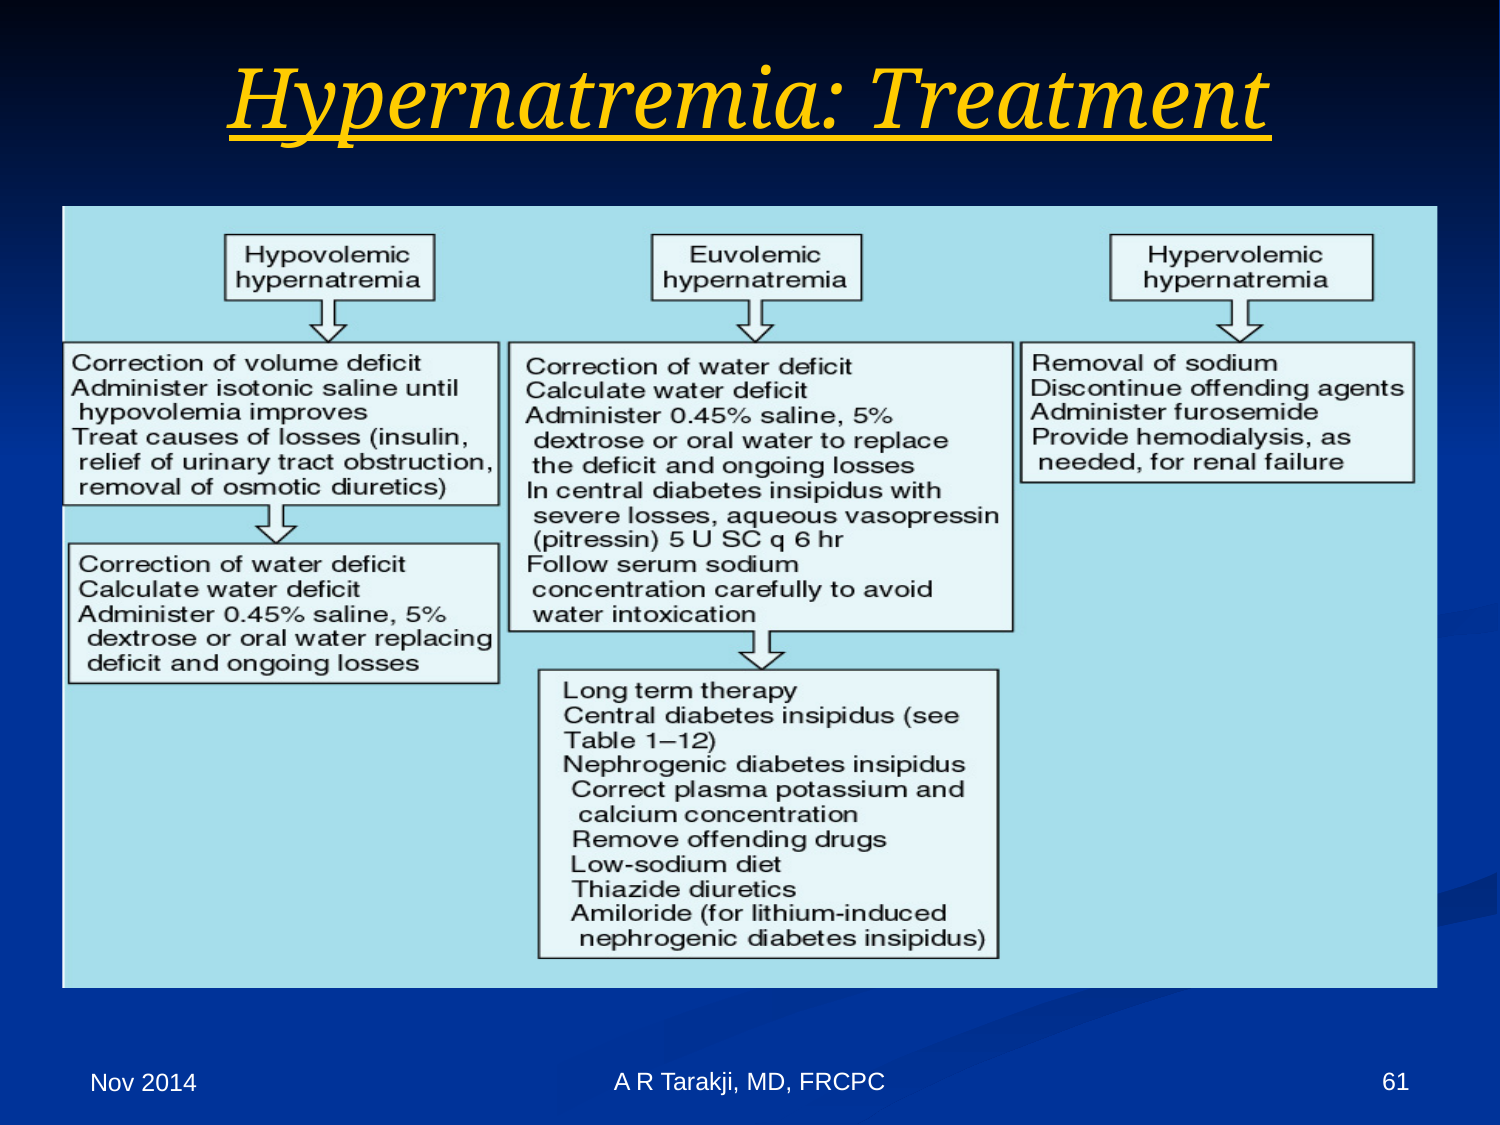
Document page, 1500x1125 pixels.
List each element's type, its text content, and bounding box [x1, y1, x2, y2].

picture [62, 206, 1438, 988]
slide_number 61 [1074, 1024, 1426, 1104]
footer A R Tarakji, MD, FRCPC [512, 1024, 988, 1104]
text_box Hypernatremia: Treatment [213, 37, 1287, 153]
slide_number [74, 1025, 426, 1104]
